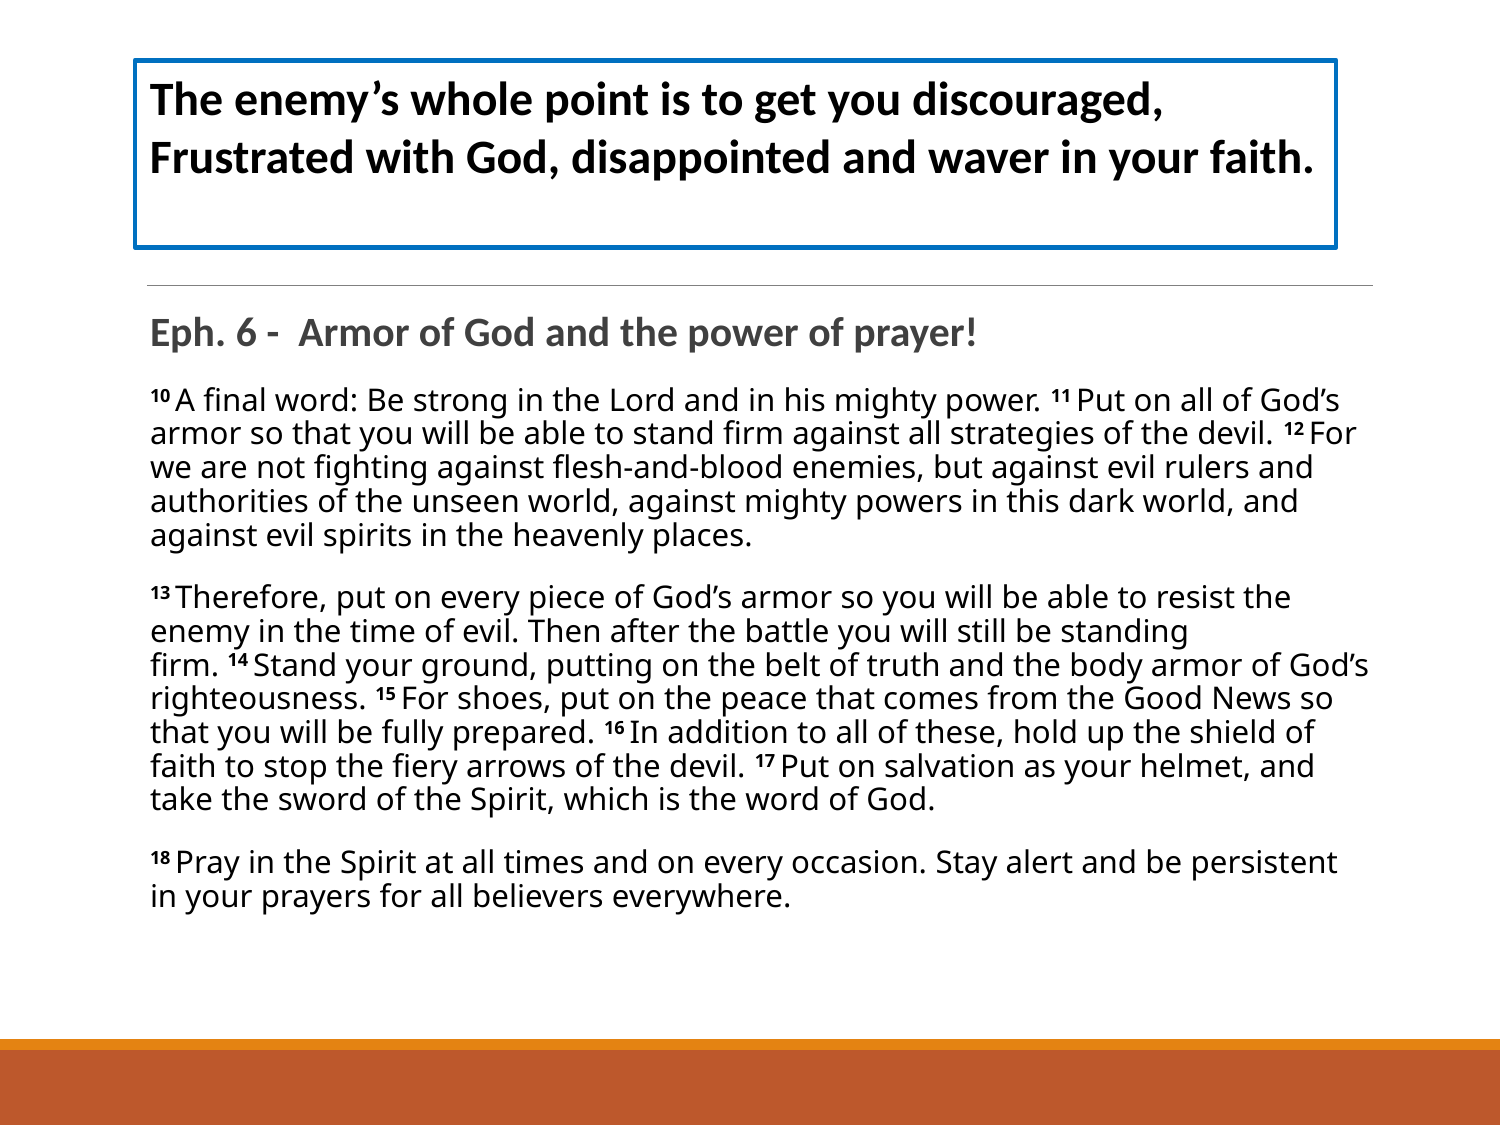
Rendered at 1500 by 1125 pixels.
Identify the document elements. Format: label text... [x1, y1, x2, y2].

list Eph. 6 - Armor of God and the power of prayer! 10 A final word: Be strong in the Lord and in his mighty power. 11 Put on all of God’s armor so that you will be able to stand firm against all strategies of the devil. 12 For we are not fighting against flesh-and-blood enemies, but against evil rulers and authorities of the unseen world, against mighty powers in this dark world, and against evil spirits in the heavenly places. 13 Therefore, put on every piece of God’s armor so you will be able to resist the enemy in the time of evil. Then after the battle you will still be standing firm. 14 Stand your ground, putting on the belt of truth and the body armor of God’s righteousness. 15 For shoes, put on the peace that comes from the Good News so that you will be fully prepared. 16 In addition to all of these, hold up the shield of faith to stop the fiery arrows of the devil. 17 Put on salvation as your helmet, and take the sword of the Spirit, which is the word of God. 18 Pray in the Spirit at all times and on every occasion. Stay alert and be persistent in your prayers for all believers everywhere. [135, 302, 1373, 963]
text_box The enemy’s whole point is to get you discouraged, Frustrated with God, disappointed and waver in your faith. [134, 60, 1337, 248]
